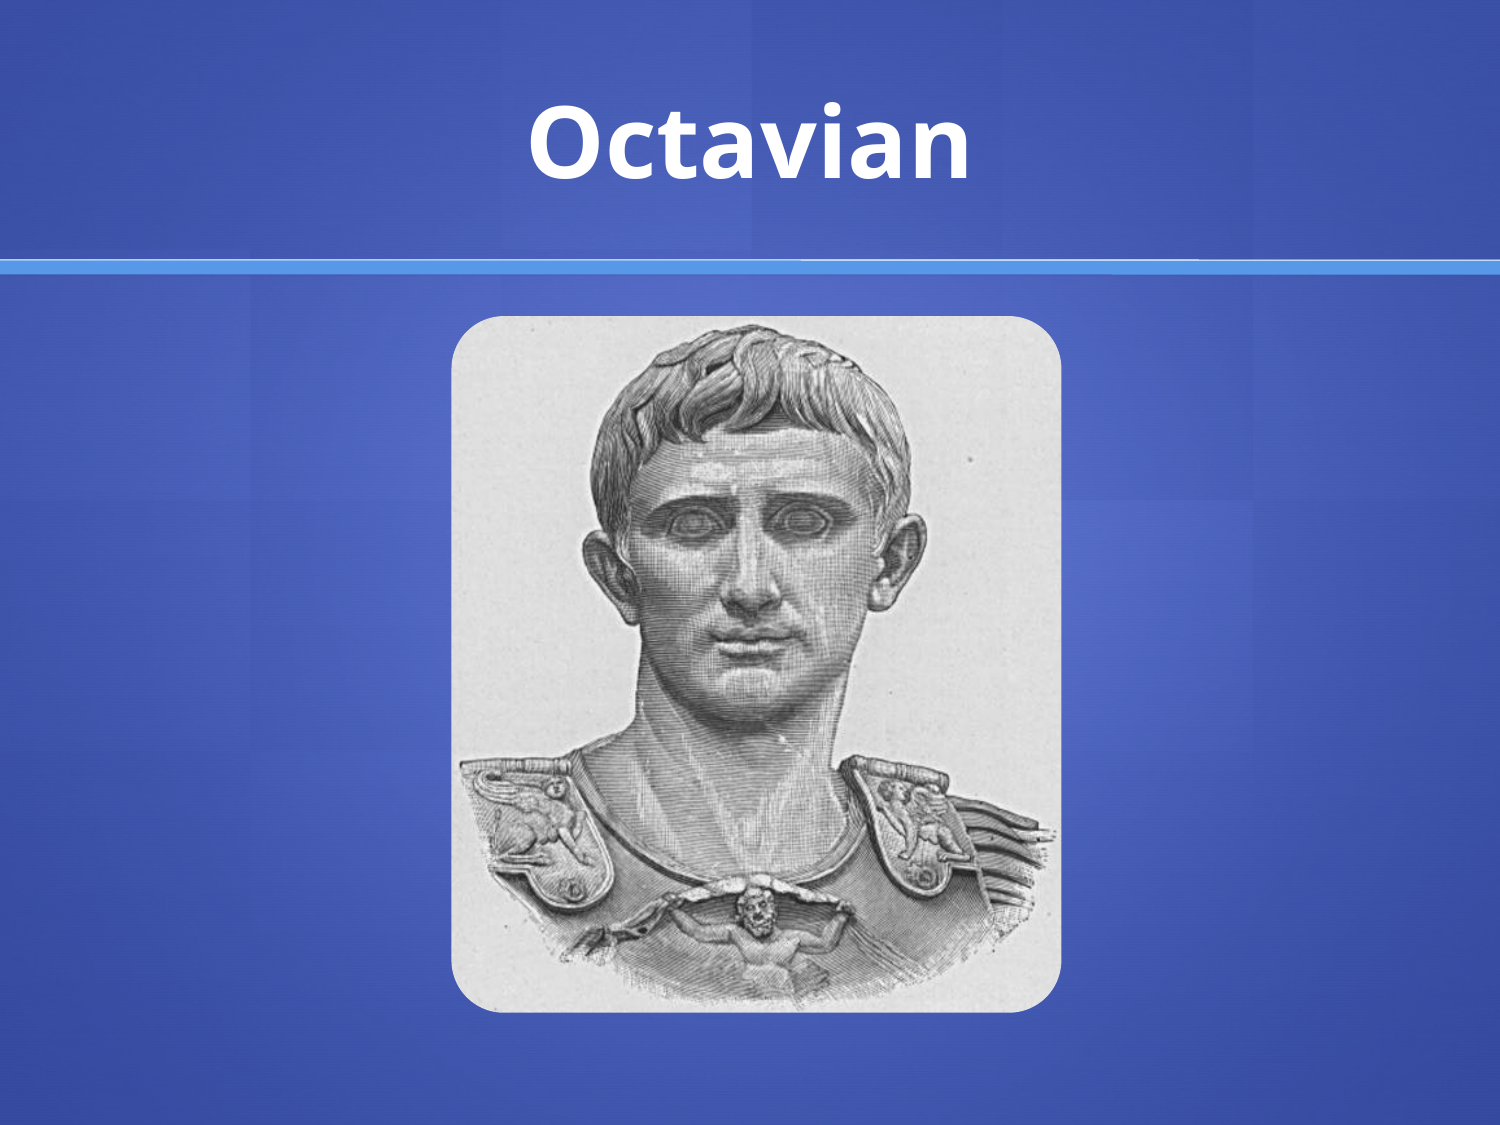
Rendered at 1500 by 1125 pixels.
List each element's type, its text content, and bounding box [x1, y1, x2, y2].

picture [450, 315, 1063, 1014]
title Octavian [75, 45, 1425, 233]
